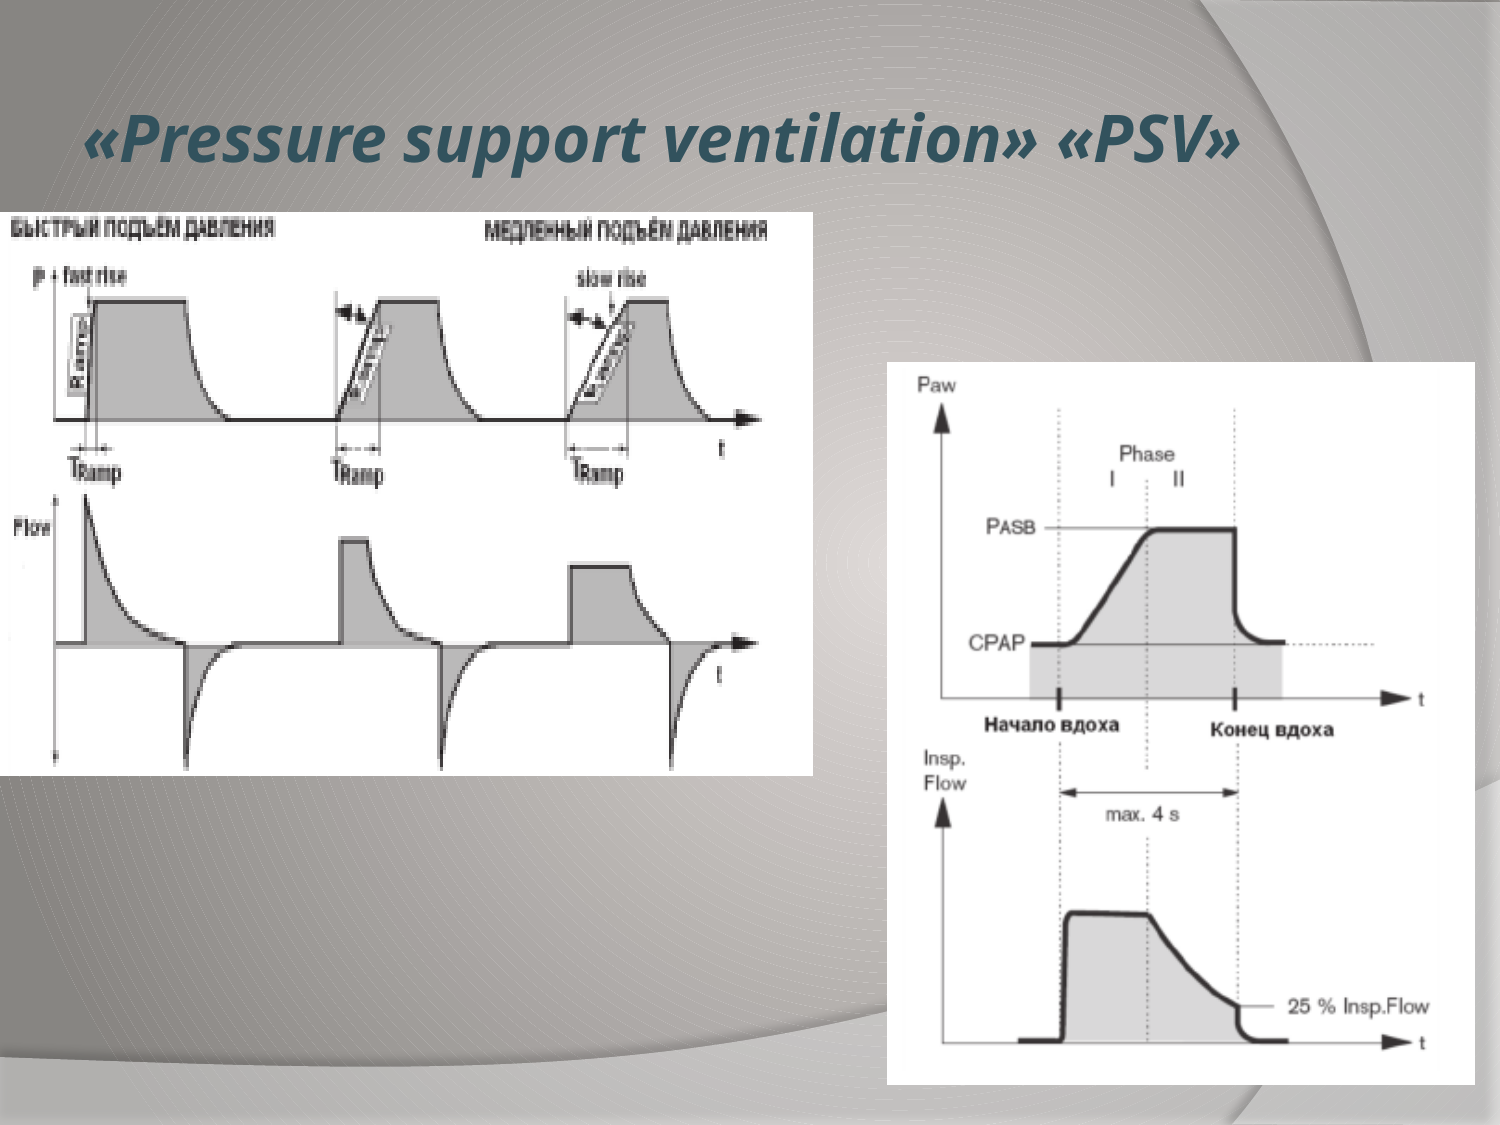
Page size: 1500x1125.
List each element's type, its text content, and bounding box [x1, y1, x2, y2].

title «Pressure support ventilation» «PSV» [75, 87, 1500, 275]
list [0, 212, 813, 777]
picture [887, 362, 1475, 1085]
